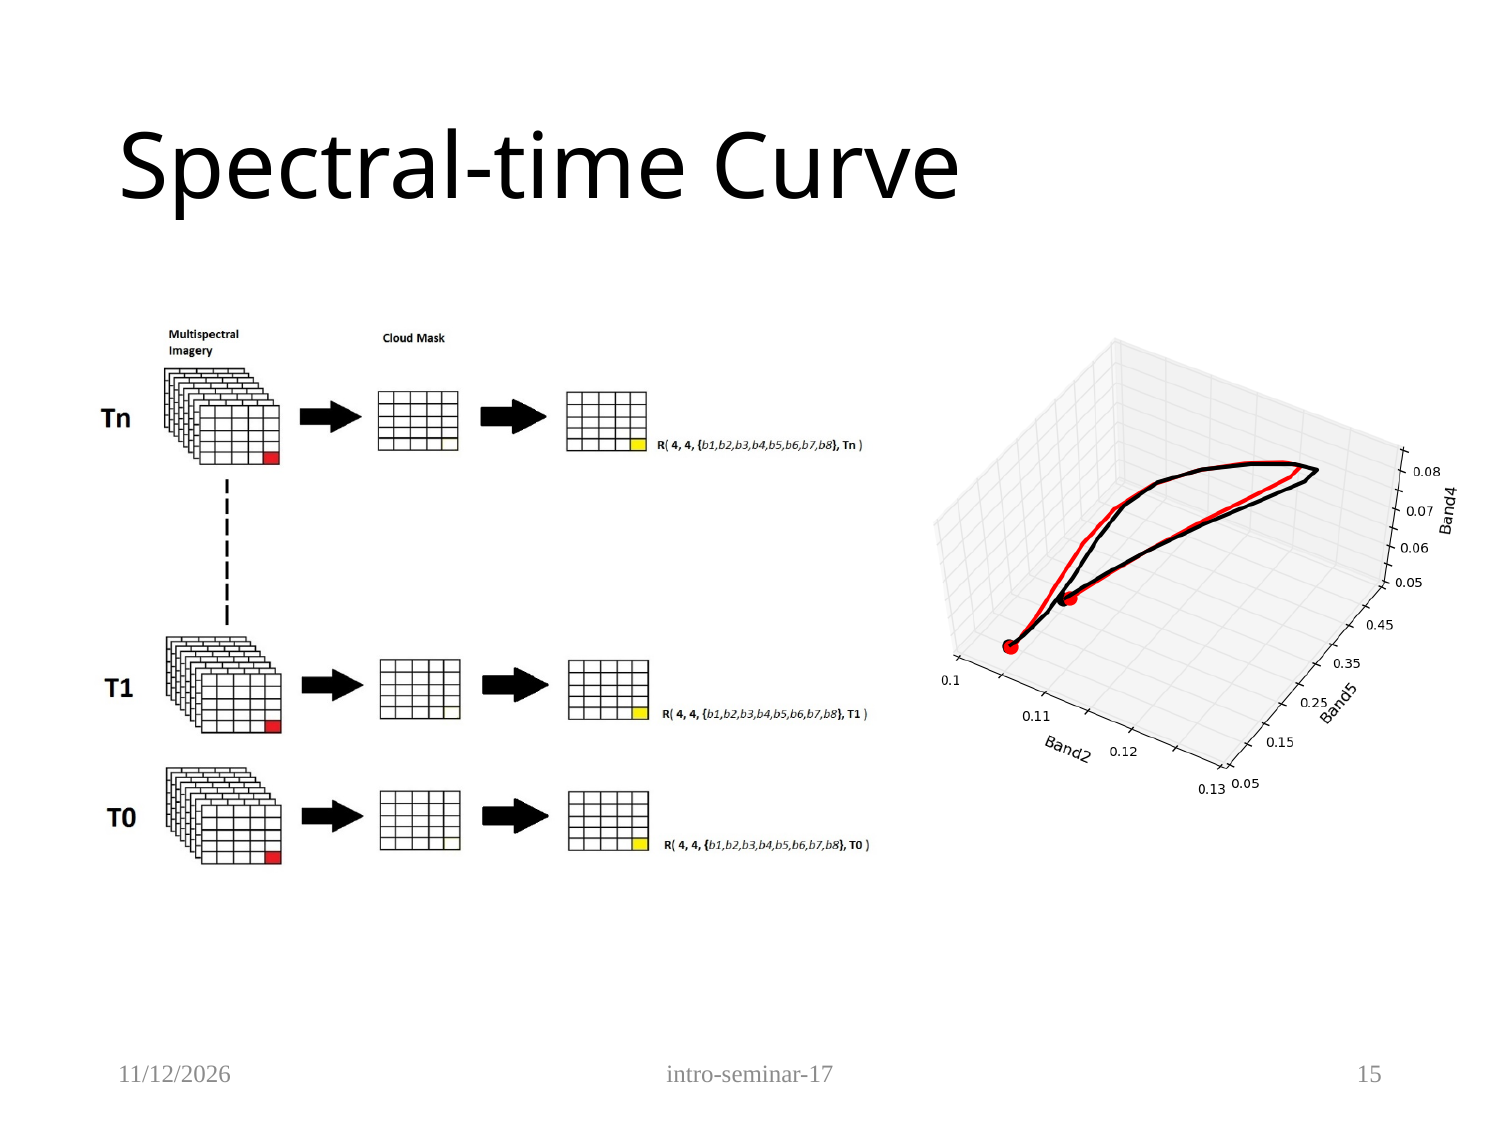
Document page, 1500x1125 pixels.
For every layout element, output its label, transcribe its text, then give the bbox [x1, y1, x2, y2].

picture [928, 337, 1460, 799]
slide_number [103, 1042, 441, 1103]
slide_number 15 [1059, 1042, 1397, 1103]
title Spectral-time Curve [103, 59, 1397, 278]
footer intro-seminar-17 [496, 1042, 1004, 1103]
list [65, 299, 896, 900]
